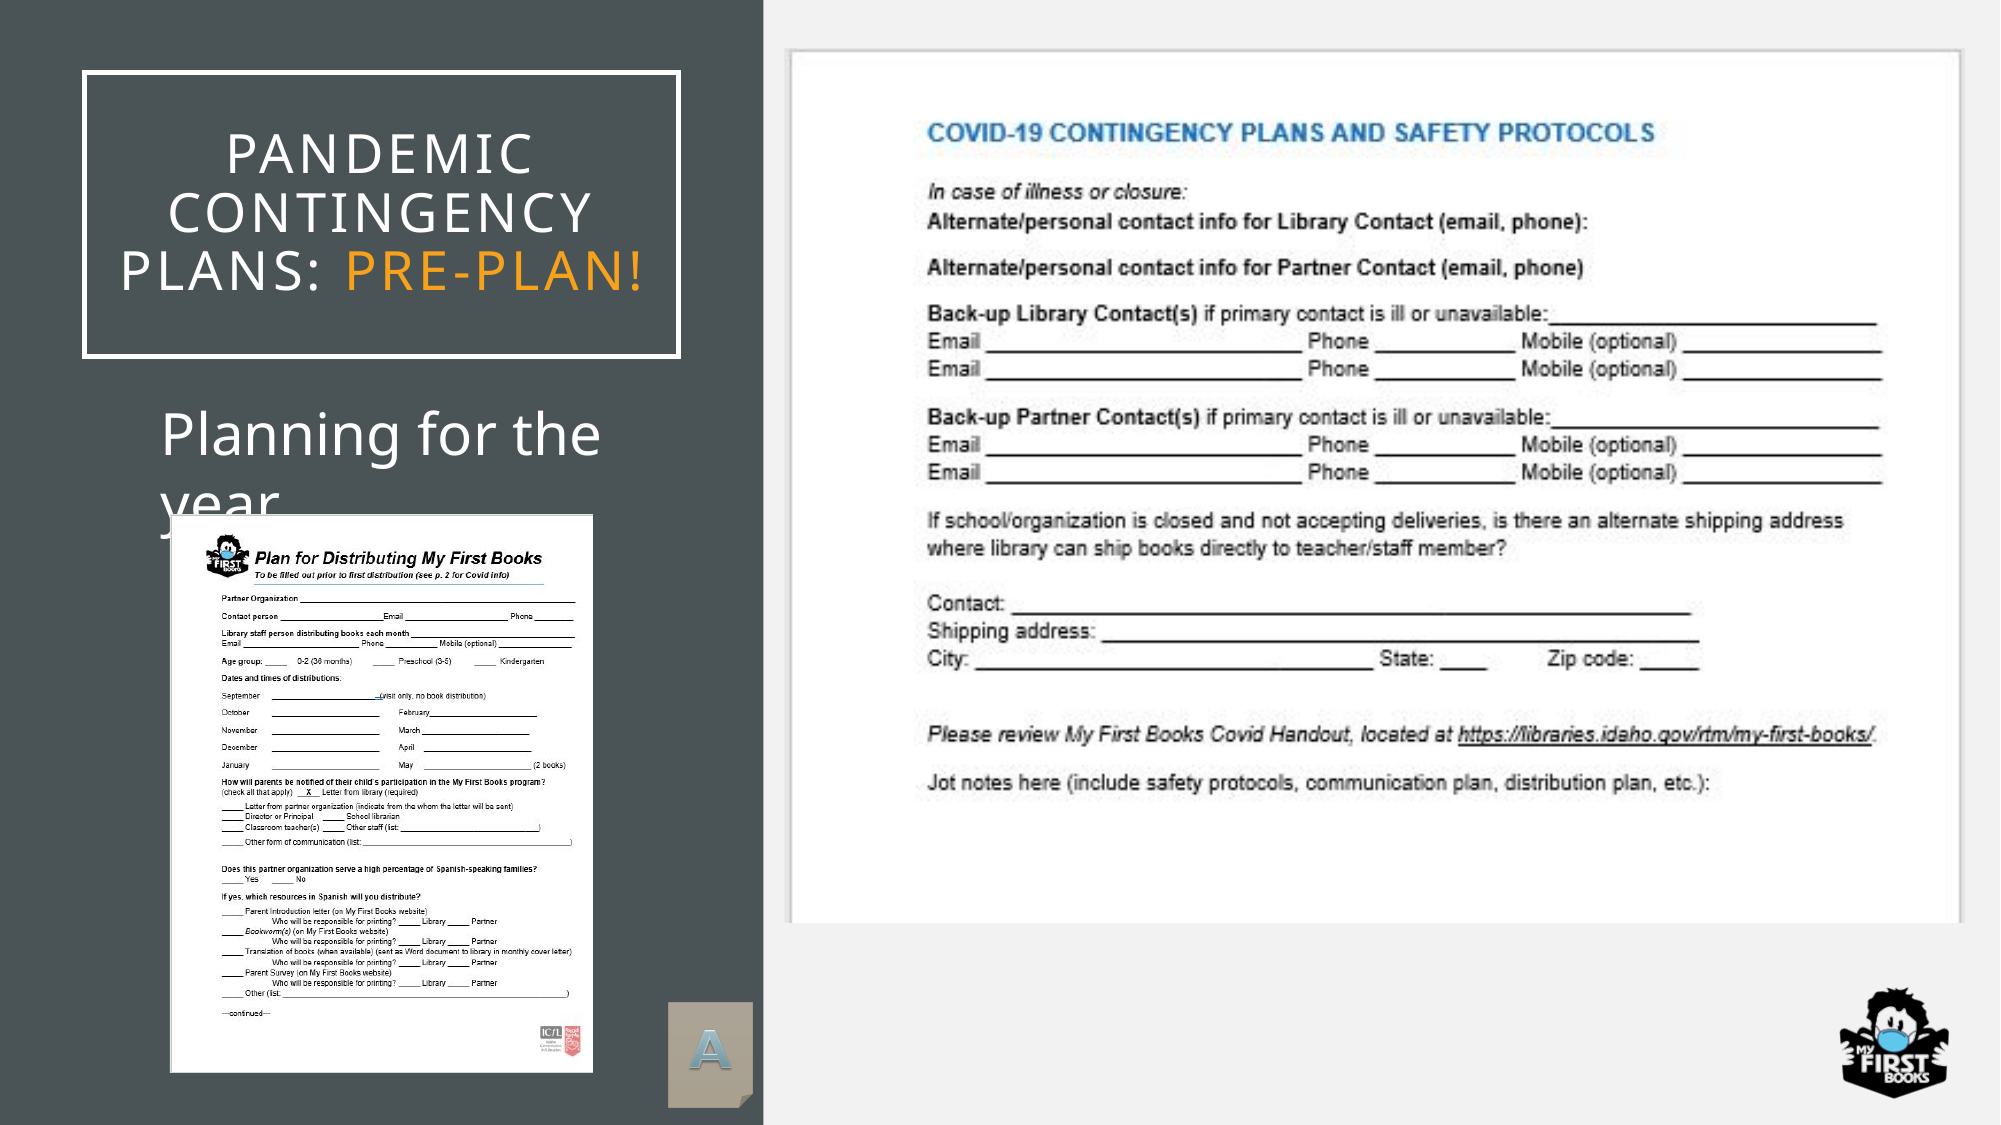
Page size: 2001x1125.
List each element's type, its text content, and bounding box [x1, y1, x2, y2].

picture [784, 48, 1966, 923]
picture [169, 514, 594, 1073]
text_box [764, 0, 2000, 1125]
picture [1832, 978, 1959, 1108]
text_box [0, 0, 764, 1125]
picture [667, 1002, 753, 1108]
list Planning for the year [105, 389, 658, 563]
title Pandemic contingency plans: Pre-plan! [82, 70, 681, 359]
